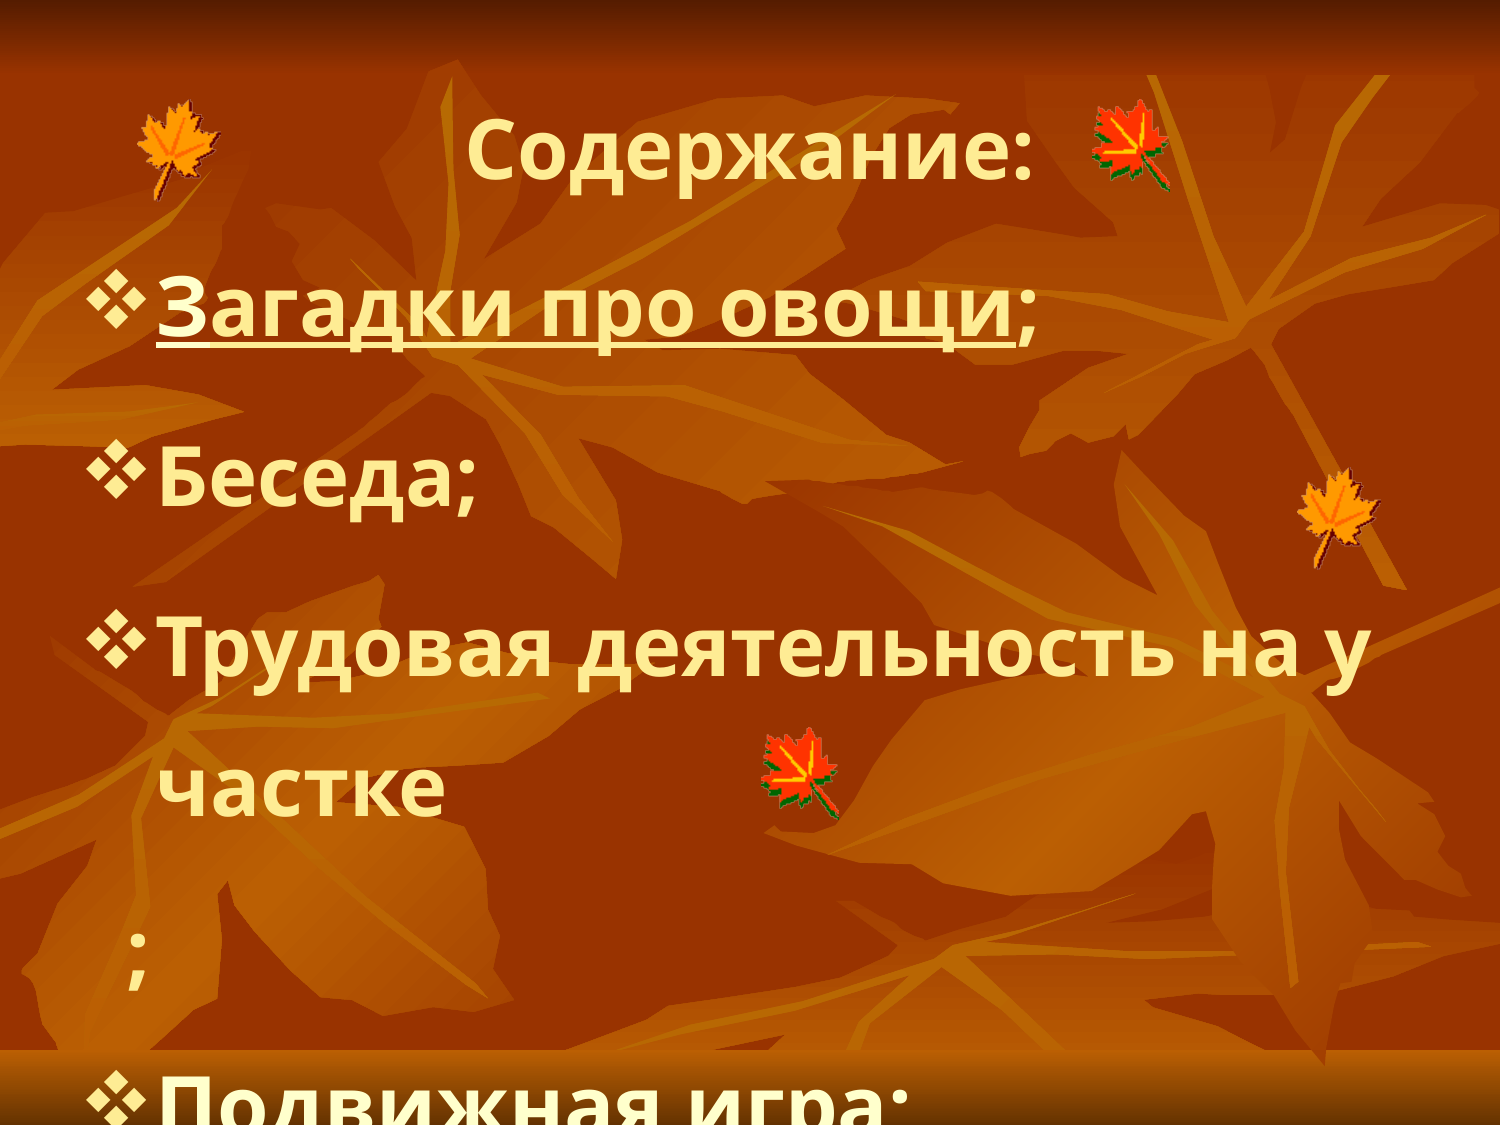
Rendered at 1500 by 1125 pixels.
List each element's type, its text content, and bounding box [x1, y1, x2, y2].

text_box Содержание: Загадки про овощи; Беседа; Трудовая деятельность на участке; Подвижная игра; Поговорки. [64, 38, 1436, 1125]
picture [1092, 99, 1170, 193]
picture [1296, 467, 1381, 570]
picture [761, 727, 839, 821]
picture [137, 99, 221, 202]
